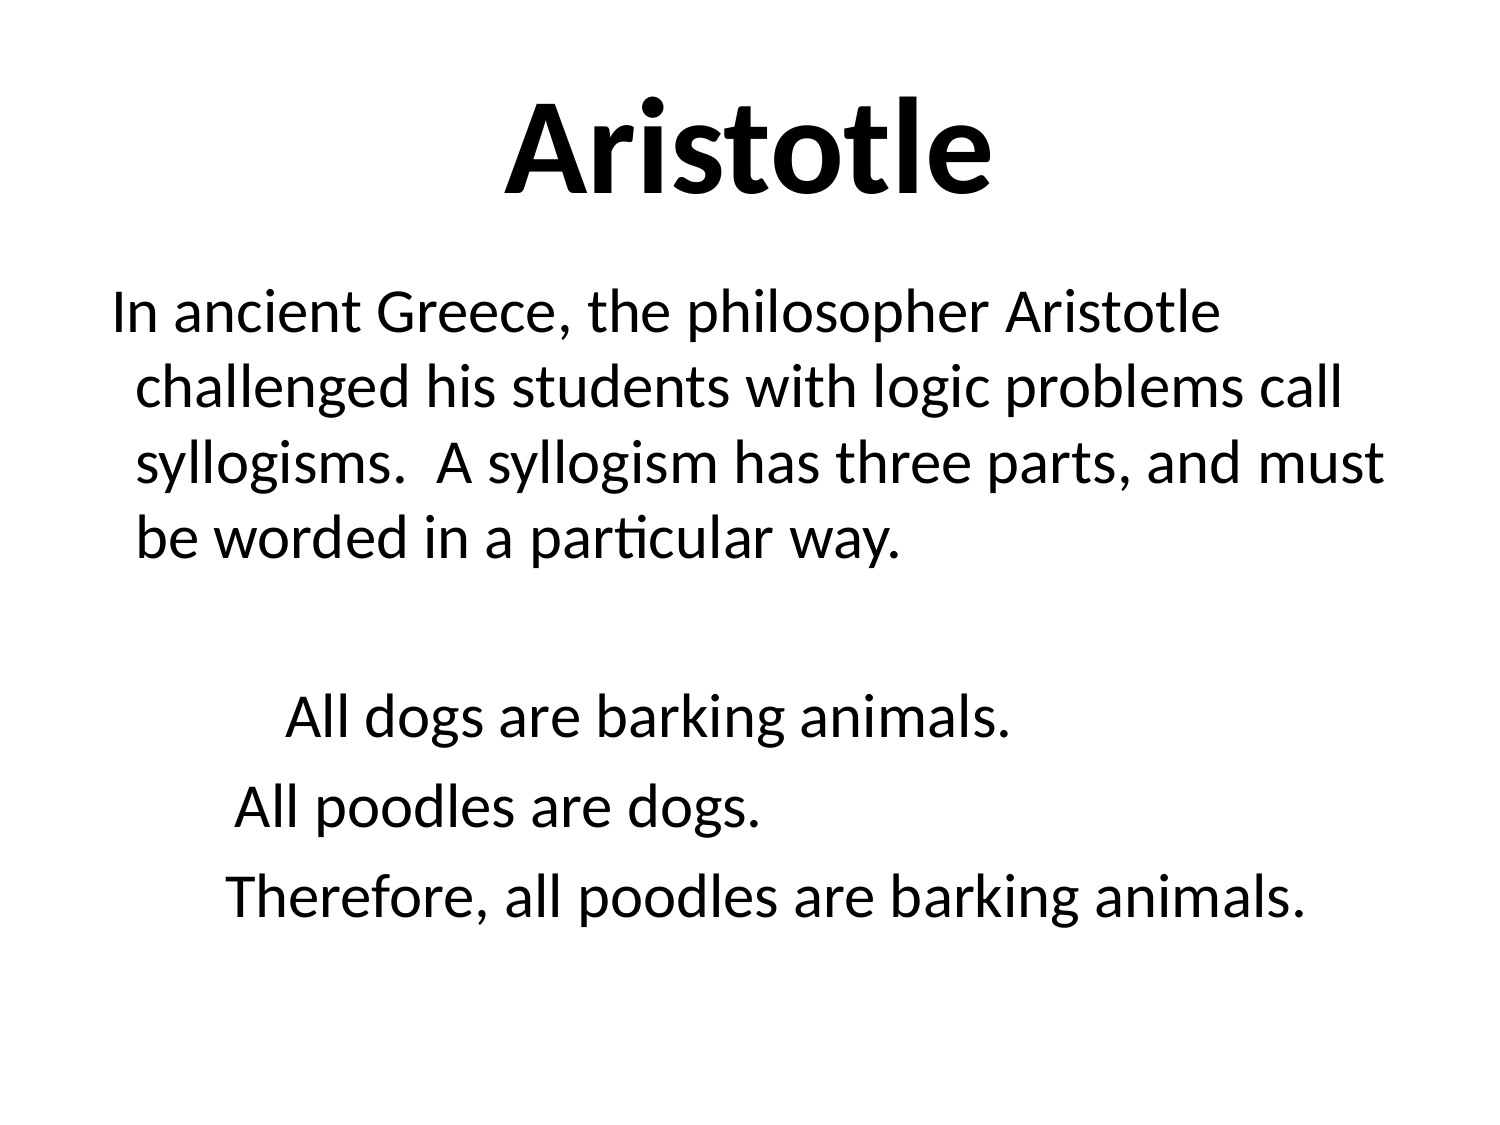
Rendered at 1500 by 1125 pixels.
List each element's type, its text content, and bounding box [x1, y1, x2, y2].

title Aristotle [74, 44, 1426, 234]
list In ancient Greece, the philosopher Aristotle challenged his students with logic problems call syllogisms. A syllogism has three parts, and must be worded in a particular way. All dogs are barking animals. All poodles are dogs. Therefore, all poodles are barking animals. [74, 261, 1426, 1006]
